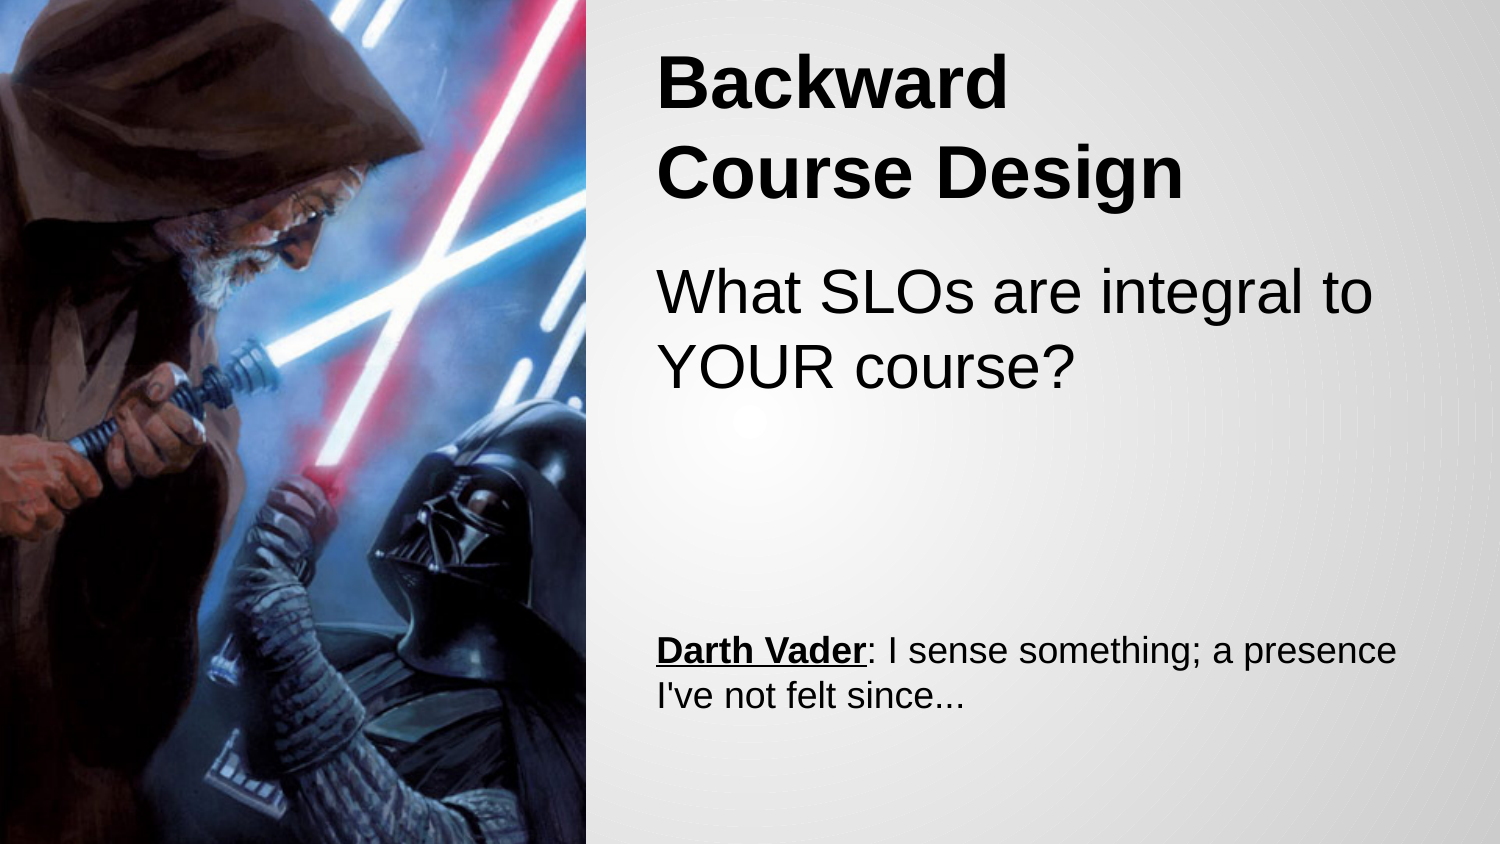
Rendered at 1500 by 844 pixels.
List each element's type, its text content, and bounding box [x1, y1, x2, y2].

list What SLOs are integral to YOUR course? Darth Vader: I sense something; a presence I've not felt since... [641, 235, 1425, 808]
title Backward Course Design [641, 33, 1425, 229]
picture [0, 0, 587, 844]
